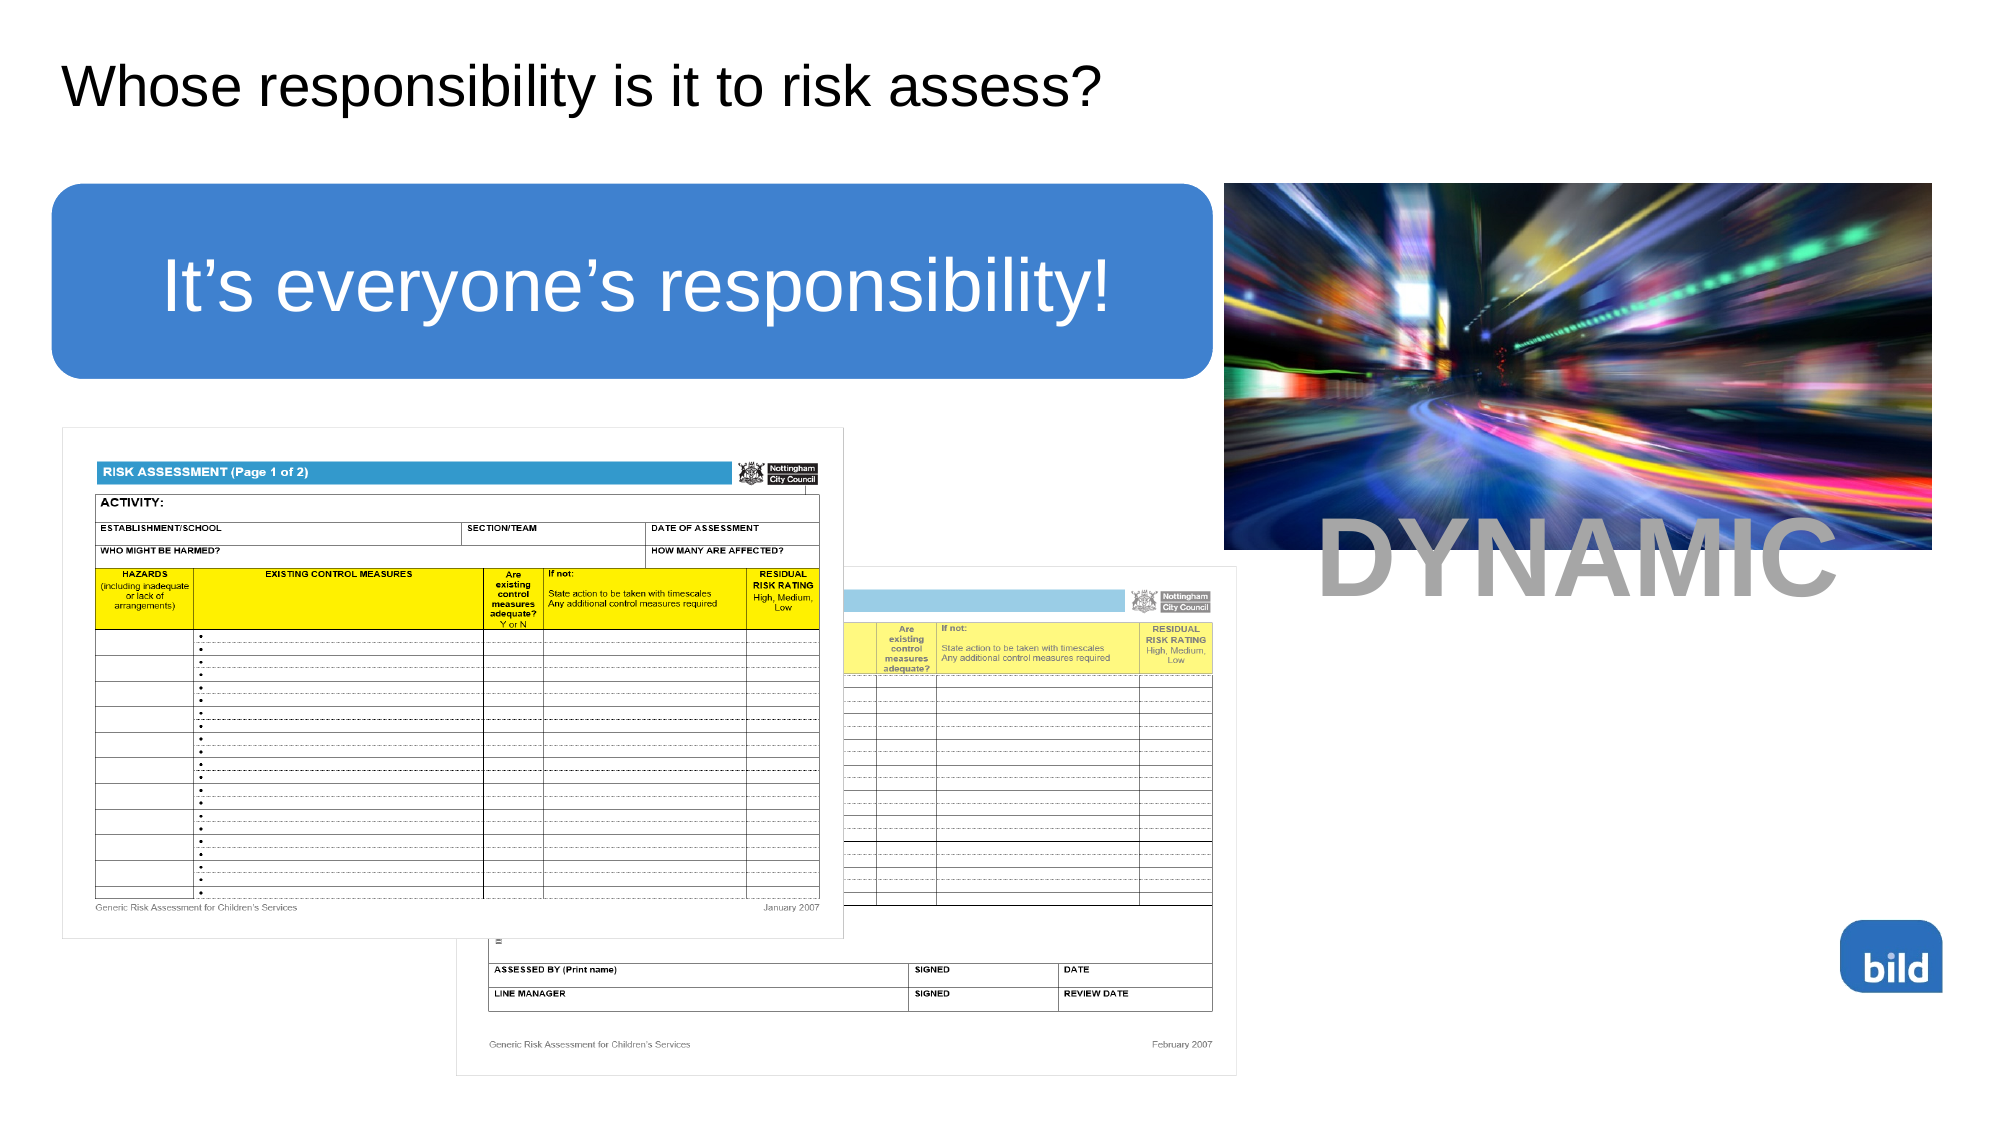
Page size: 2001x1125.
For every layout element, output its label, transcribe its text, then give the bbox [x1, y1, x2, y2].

picture [1824, 902, 1955, 1004]
title Whose responsibility is it to risk assess? [46, 32, 1727, 184]
picture [1223, 183, 1932, 550]
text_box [58, 425, 1241, 1078]
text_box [49, 181, 1216, 477]
text_box DYNAMIC [1300, 557, 1856, 627]
